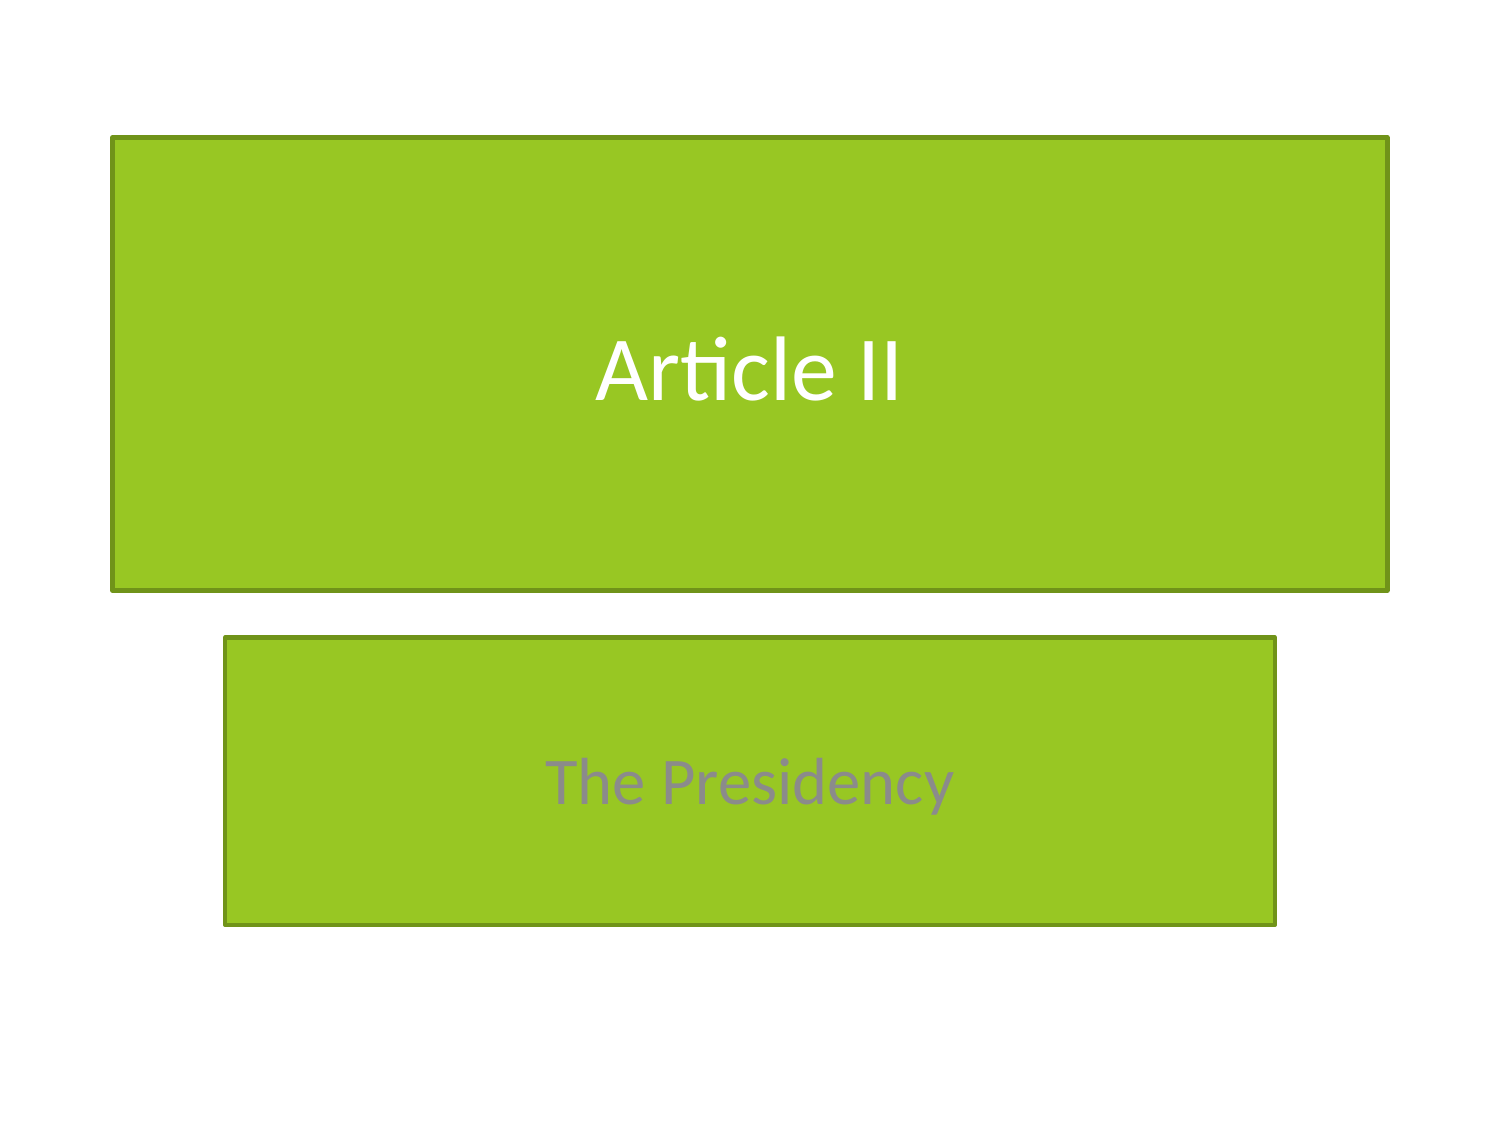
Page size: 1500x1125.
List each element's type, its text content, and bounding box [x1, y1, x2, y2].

subtitle The Presidency [223, 635, 1277, 927]
title Article II [110, 135, 1390, 593]
